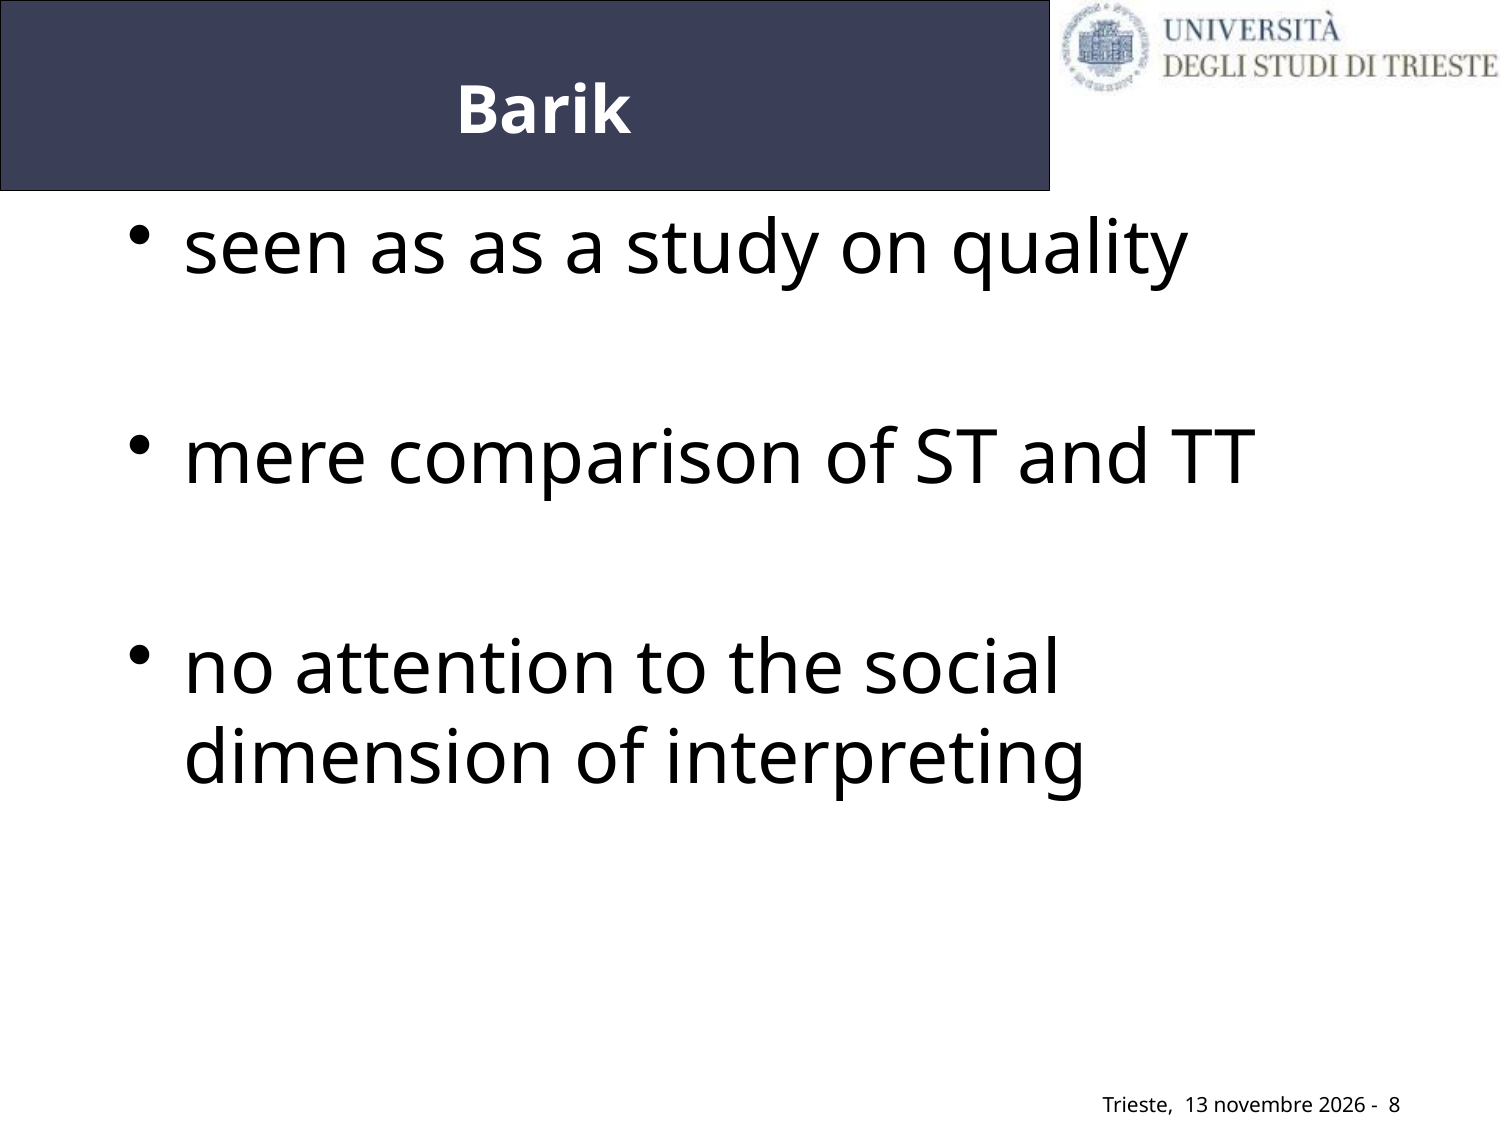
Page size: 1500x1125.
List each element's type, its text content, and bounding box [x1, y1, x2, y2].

picture [1059, 0, 1500, 96]
title Barik [37, 41, 1050, 172]
list seen as as a study on quality mere comparison of ST and TT no attention to the social dimension of interpreting [112, 190, 1388, 1018]
